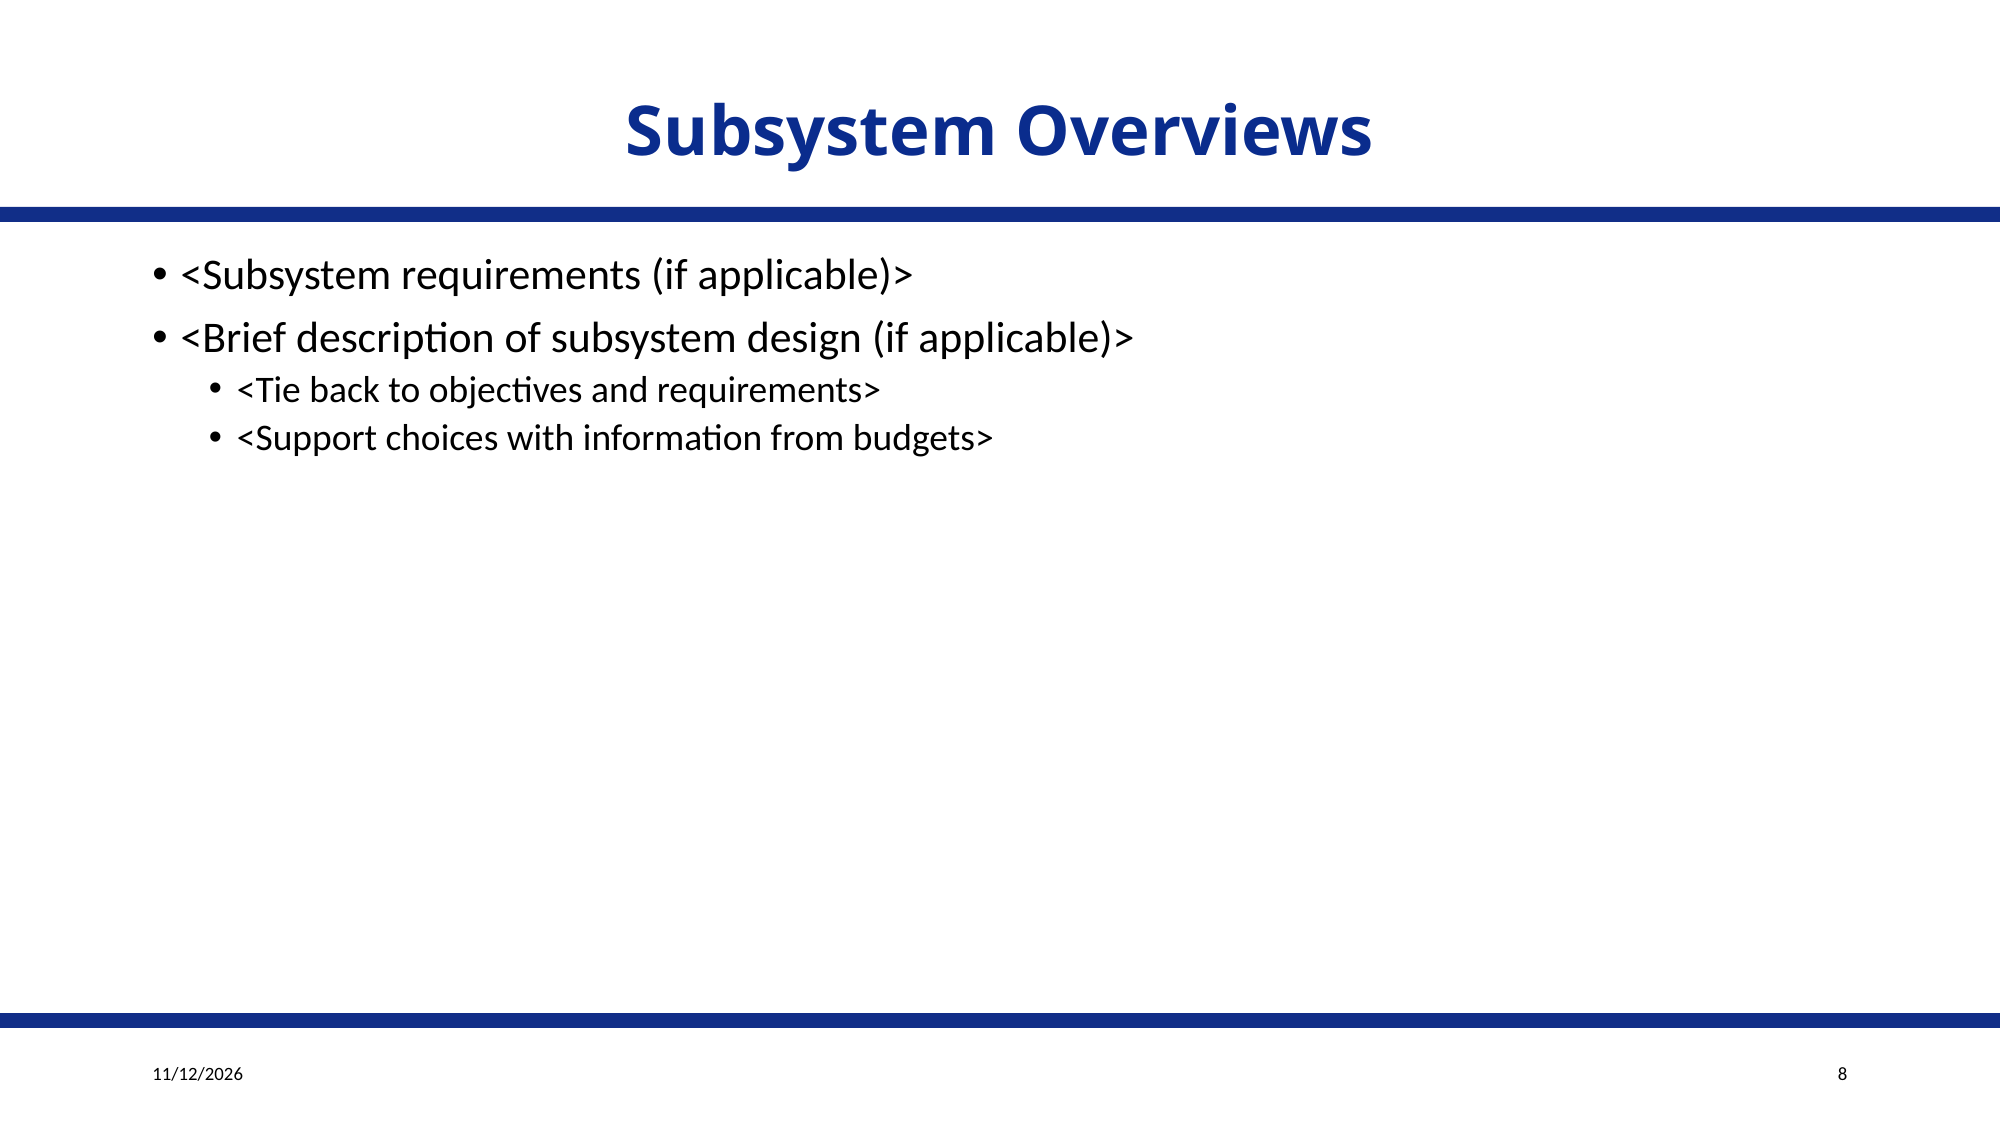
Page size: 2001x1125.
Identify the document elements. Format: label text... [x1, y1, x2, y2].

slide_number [137, 1042, 588, 1103]
list <Subsystem requirements (if applicable)> <Brief description of subsystem design (if applicable)> <Tie back to objectives and requirements> <Support choices with information from budgets> [137, 244, 1863, 1014]
slide_number 8 [1412, 1042, 1863, 1103]
title Subsystem Overviews [137, 59, 1863, 207]
